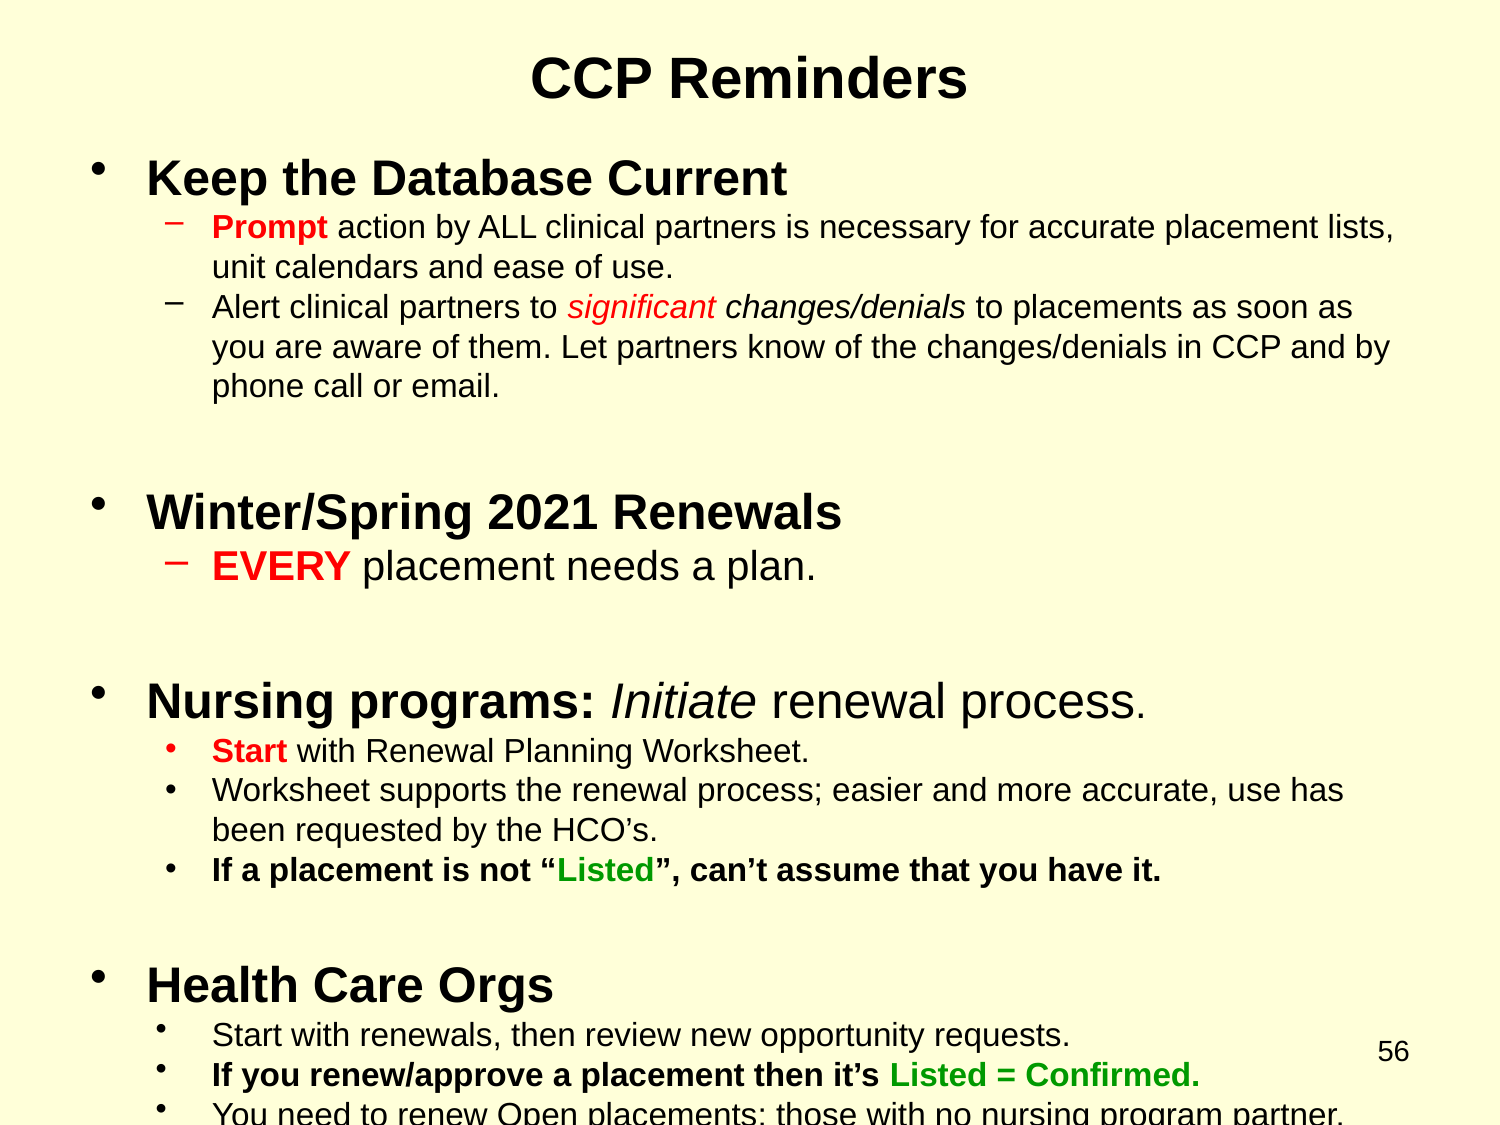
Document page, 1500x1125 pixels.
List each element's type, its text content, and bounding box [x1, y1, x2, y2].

title CCP Reminders [0, 0, 1500, 151]
list Keep the Database Current Prompt action by ALL clinical partners is necessary for accurate placement lists, unit calendars and ease of use. Alert clinical partners to significant changes/denials to placements as soon as you are aware of them. Let partners know of the changes/denials in CCP and by phone call or email. Winter/Spring 2021 Renewals EVERY placement needs a plan. Nursing programs: Initiate renewal process. Start with Renewal Planning Worksheet. Worksheet supports the renewal process; easier and more accurate, use has been requested by the HCO’s. If a placement is not “Listed”, can’t assume that you have it. Health Care Orgs Start with renewals, then review new opportunity requests. If you renew/approve a placement then it’s Listed = Confirmed. You need to renew Open placements; those with no nursing program partner. [74, 137, 1426, 1076]
slide_number 56 [1074, 1024, 1426, 1103]
